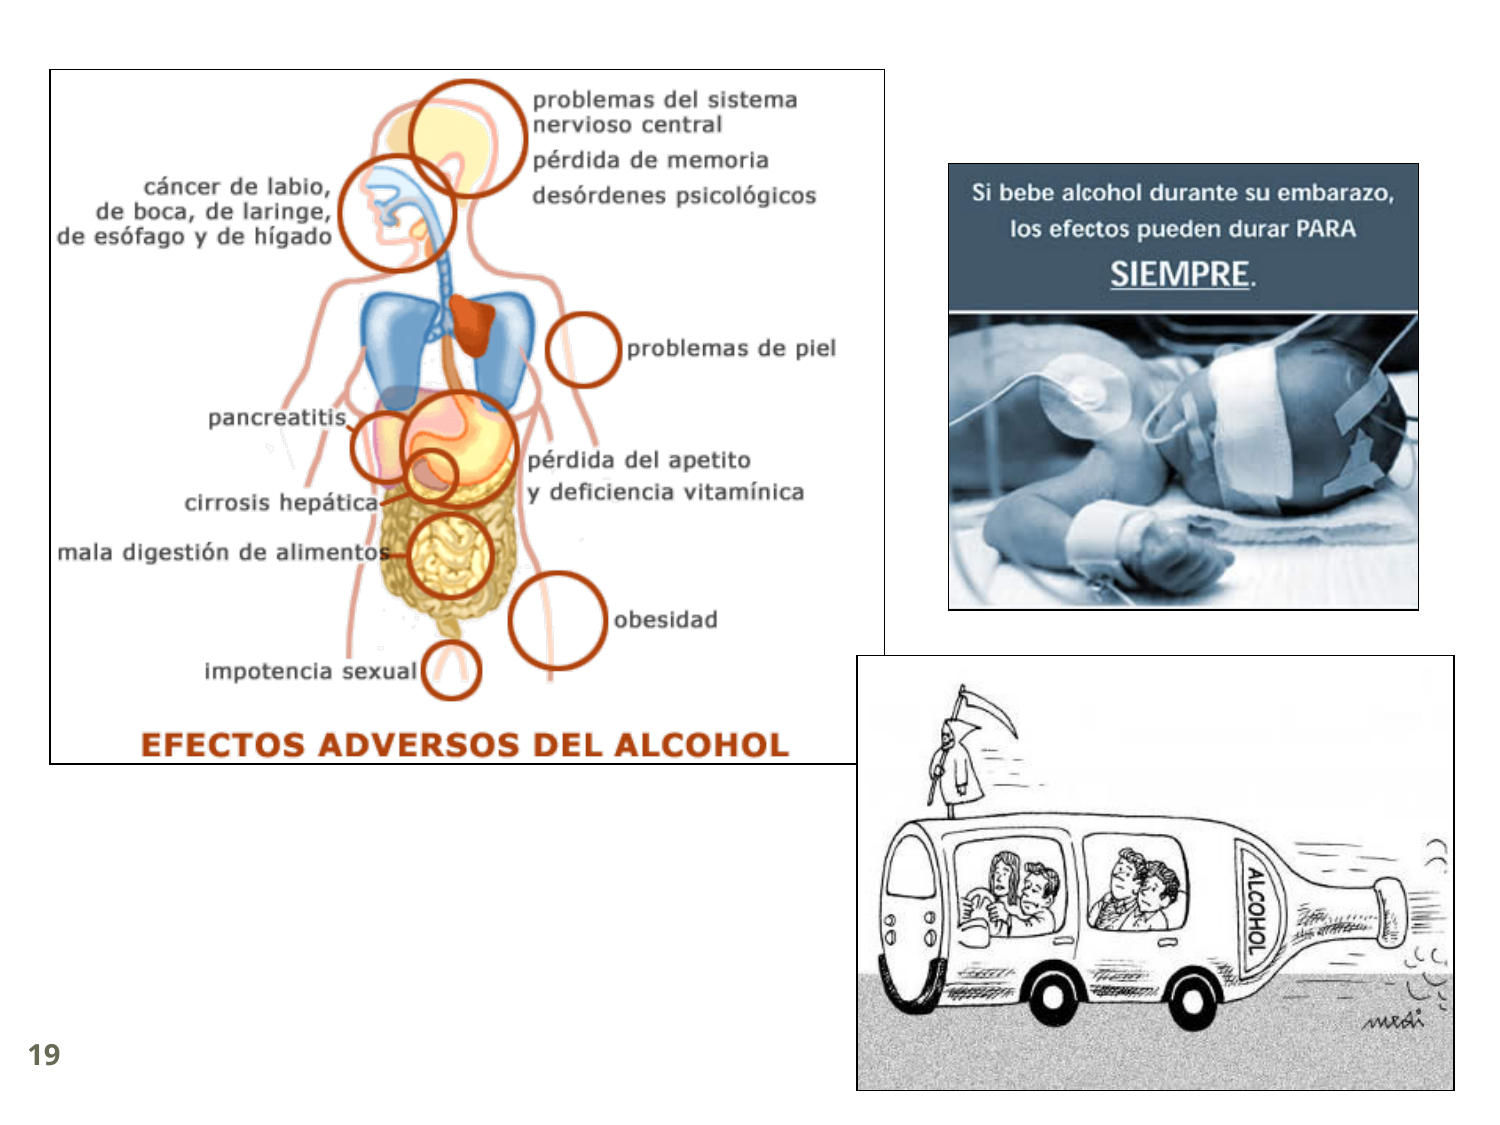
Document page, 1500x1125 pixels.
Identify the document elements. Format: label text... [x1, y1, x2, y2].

picture [50, 69, 1454, 1091]
picture [948, 163, 1419, 610]
slide_number 19 [0, 1025, 88, 1088]
